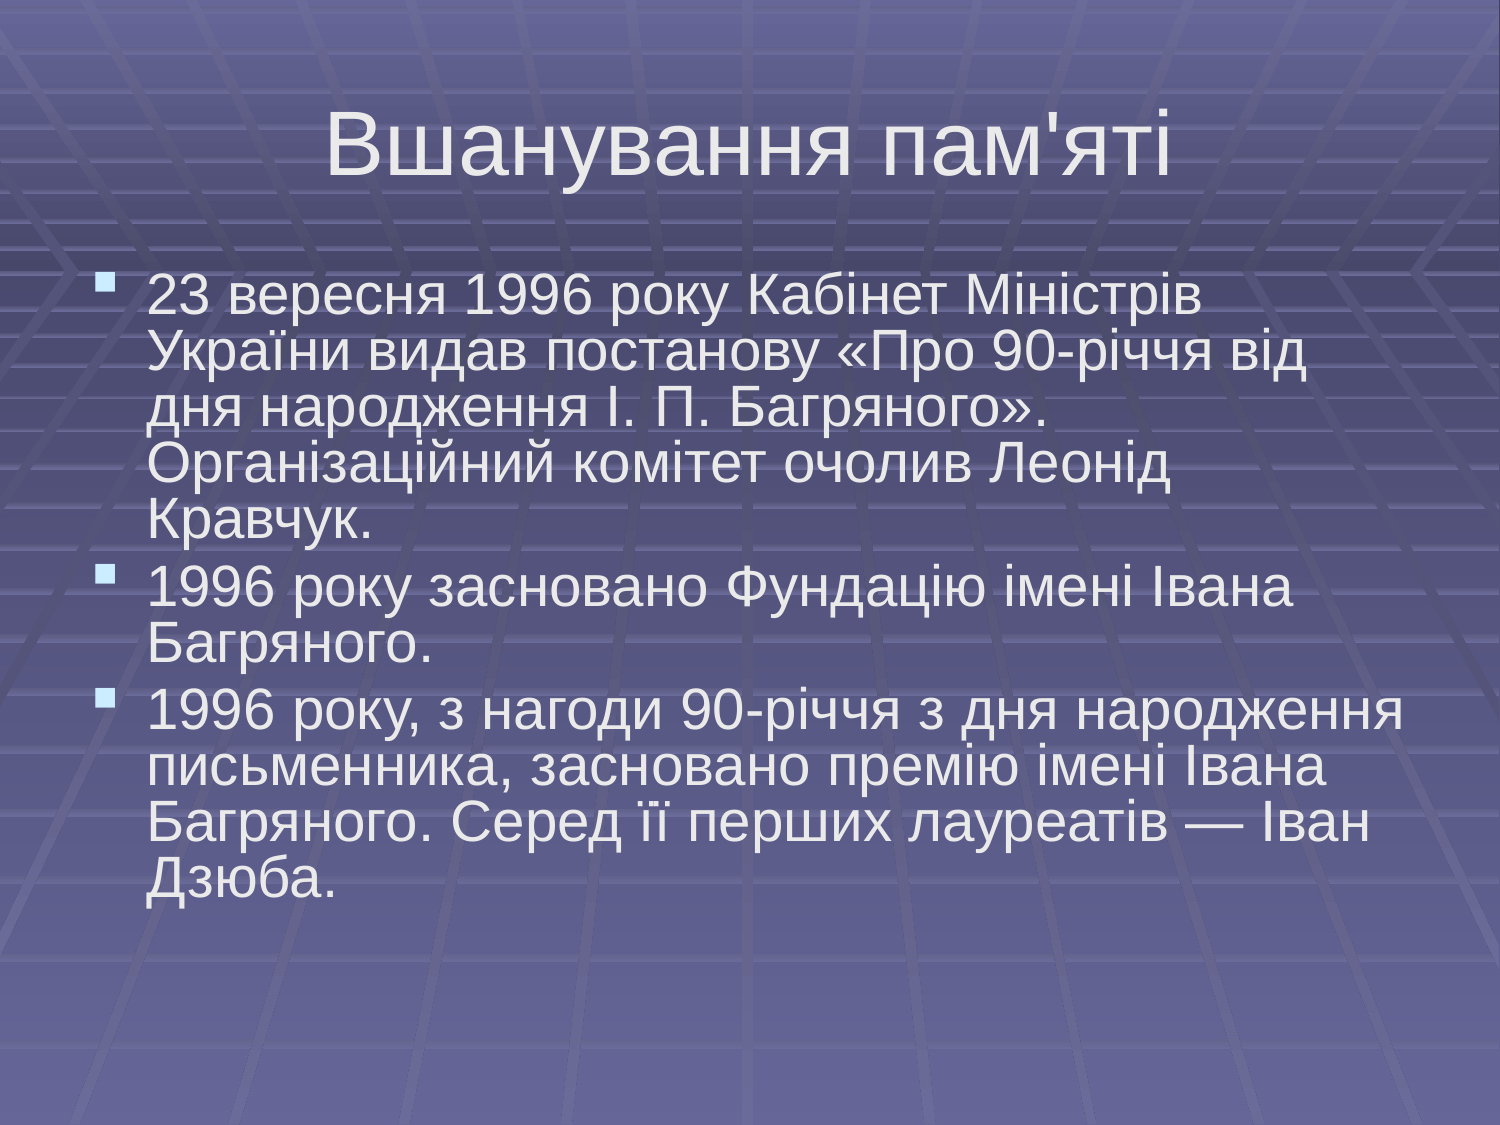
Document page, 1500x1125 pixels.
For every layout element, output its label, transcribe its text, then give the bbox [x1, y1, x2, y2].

list 23 вересня 1996 року Кабінет Міністрів України видав постанову «Про 90-річчя від дня народження І. П. Багряного». Організаційний комітет очолив Леонід Кравчук. 1996 року засновано Фундацію імені Івана Багряного. 1996 року, з нагоди 90-річчя з дня народження письменника, засновано премію імені Івана Багряного. Серед її перших лауреатів — Іван Дзюба. [74, 261, 1425, 1001]
title Вшанування пам'яті [74, 44, 1425, 233]
